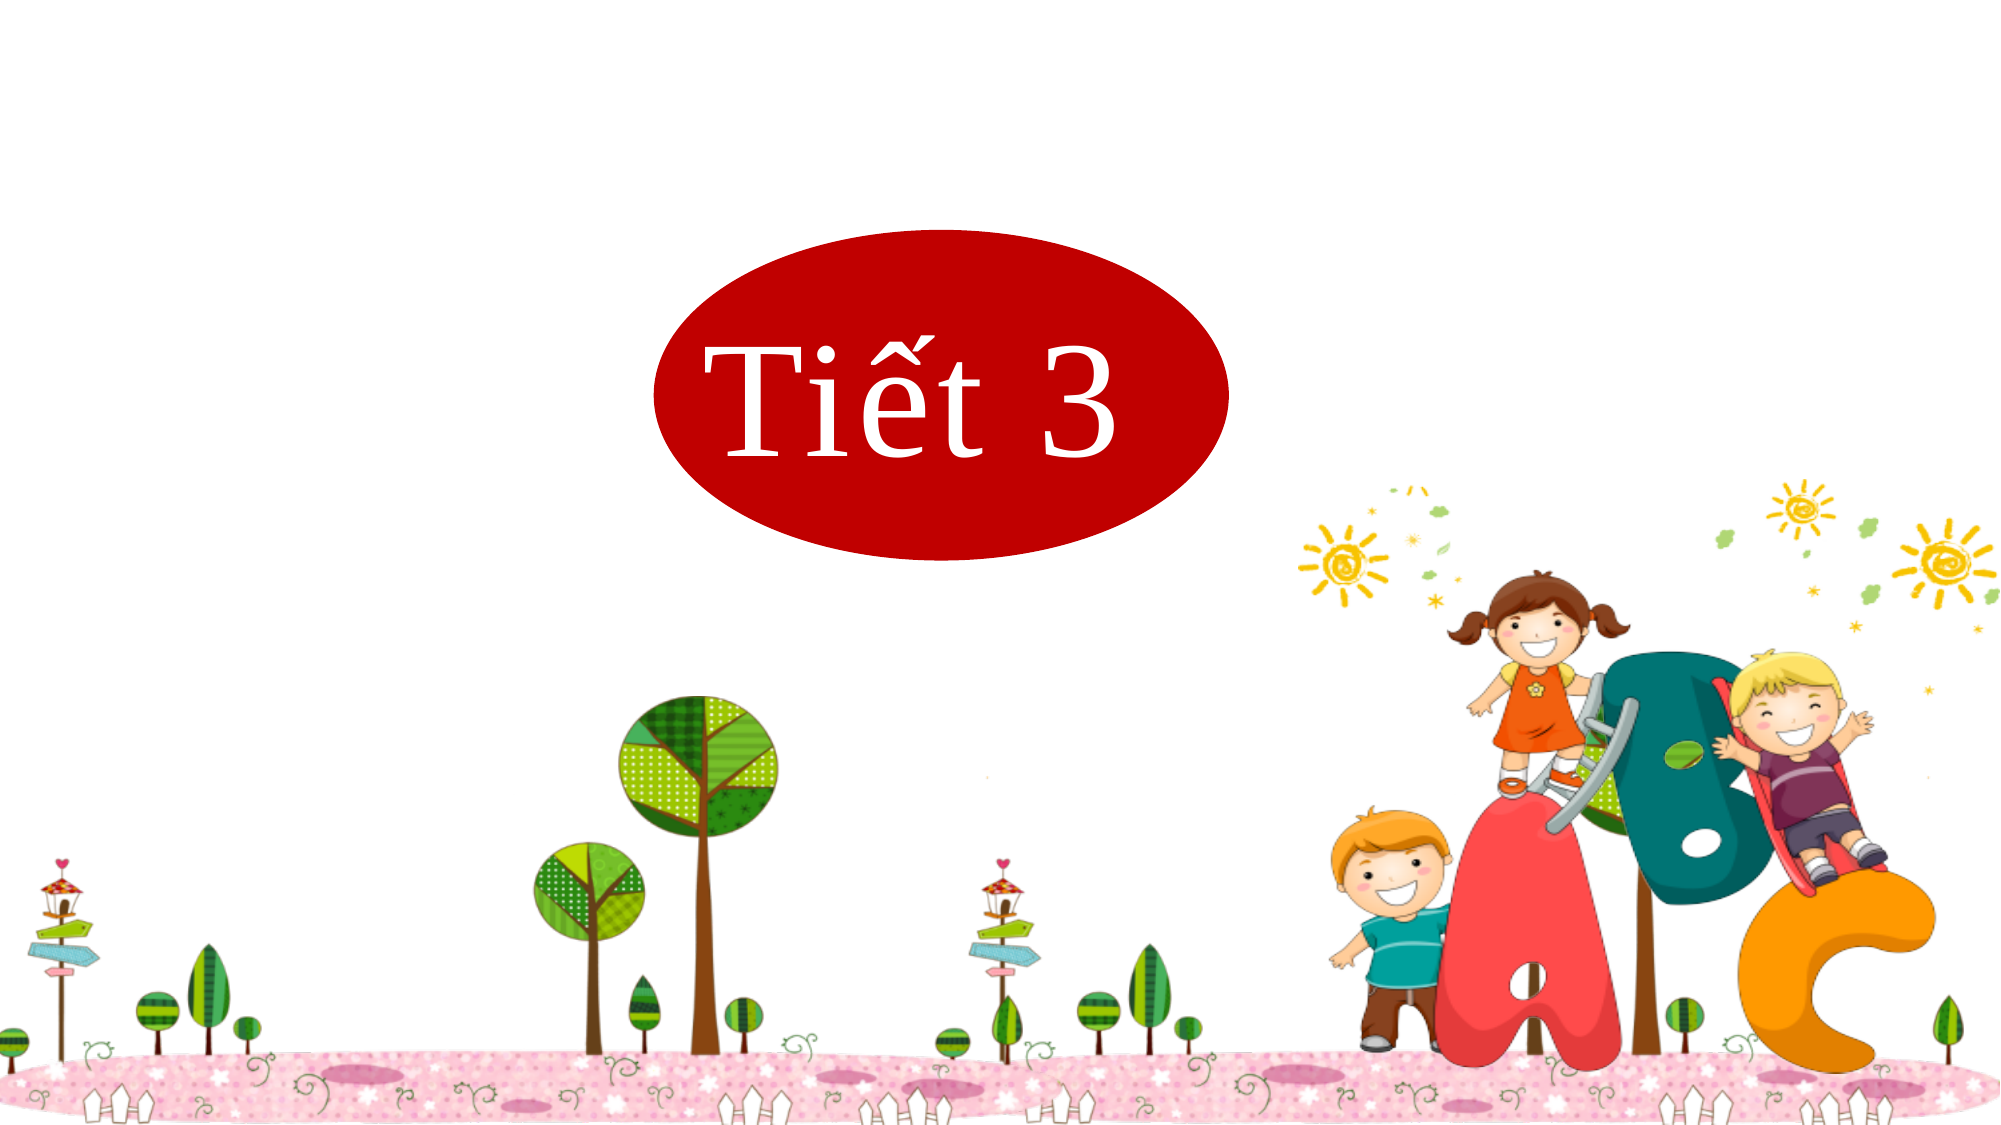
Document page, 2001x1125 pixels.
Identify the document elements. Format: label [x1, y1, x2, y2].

text_box [653, 229, 1229, 479]
text_box [0, 479, 2000, 1125]
